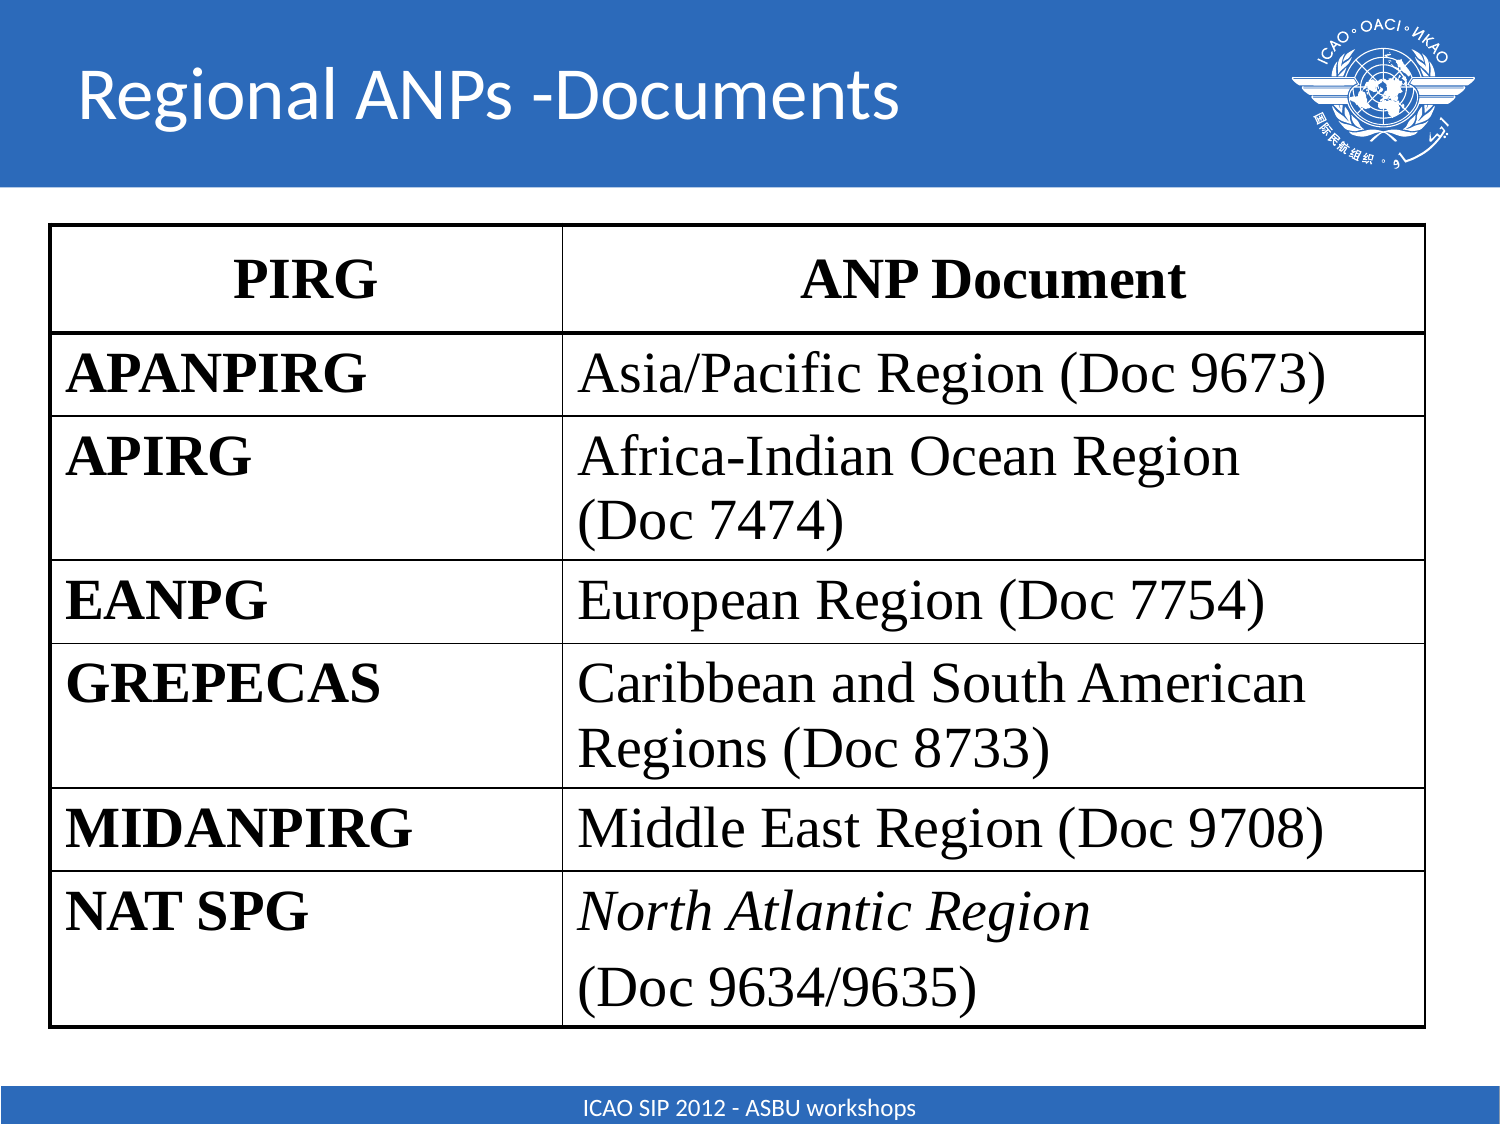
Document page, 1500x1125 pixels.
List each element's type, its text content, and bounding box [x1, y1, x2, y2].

table_header ANP Document [563, 227, 1424, 331]
table_cell Africa-Indian Ocean Region (Doc 7474) [563, 417, 1424, 559]
table_cell MIDANPIRG [52, 789, 562, 870]
table_header PIRG [52, 227, 562, 331]
table_cell GREPECAS [52, 644, 562, 787]
table_cell EANPG [52, 561, 562, 643]
table_cell European Region (Doc 7754) [563, 561, 1424, 643]
table_cell Caribbean and South American Regions (Doc 8733) [563, 644, 1424, 787]
text_box Regional ANPs -Documents [62, 37, 1438, 143]
table_cell Middle East Region (Doc 9708) [563, 789, 1424, 870]
table_cell APIRG [52, 417, 562, 559]
table_cell North Atlantic Region (Doc 9634/9635) [563, 872, 1424, 1025]
picture [0, 1085, 1500, 1125]
footer ICAO SIP 2012 - ASBU workshops [212, 1087, 1288, 1125]
table_cell NAT SPG [52, 872, 562, 1025]
table_cell APANPIRG [52, 335, 562, 415]
table_cell Asia/Pacific Region (Doc 9673) [563, 335, 1424, 415]
